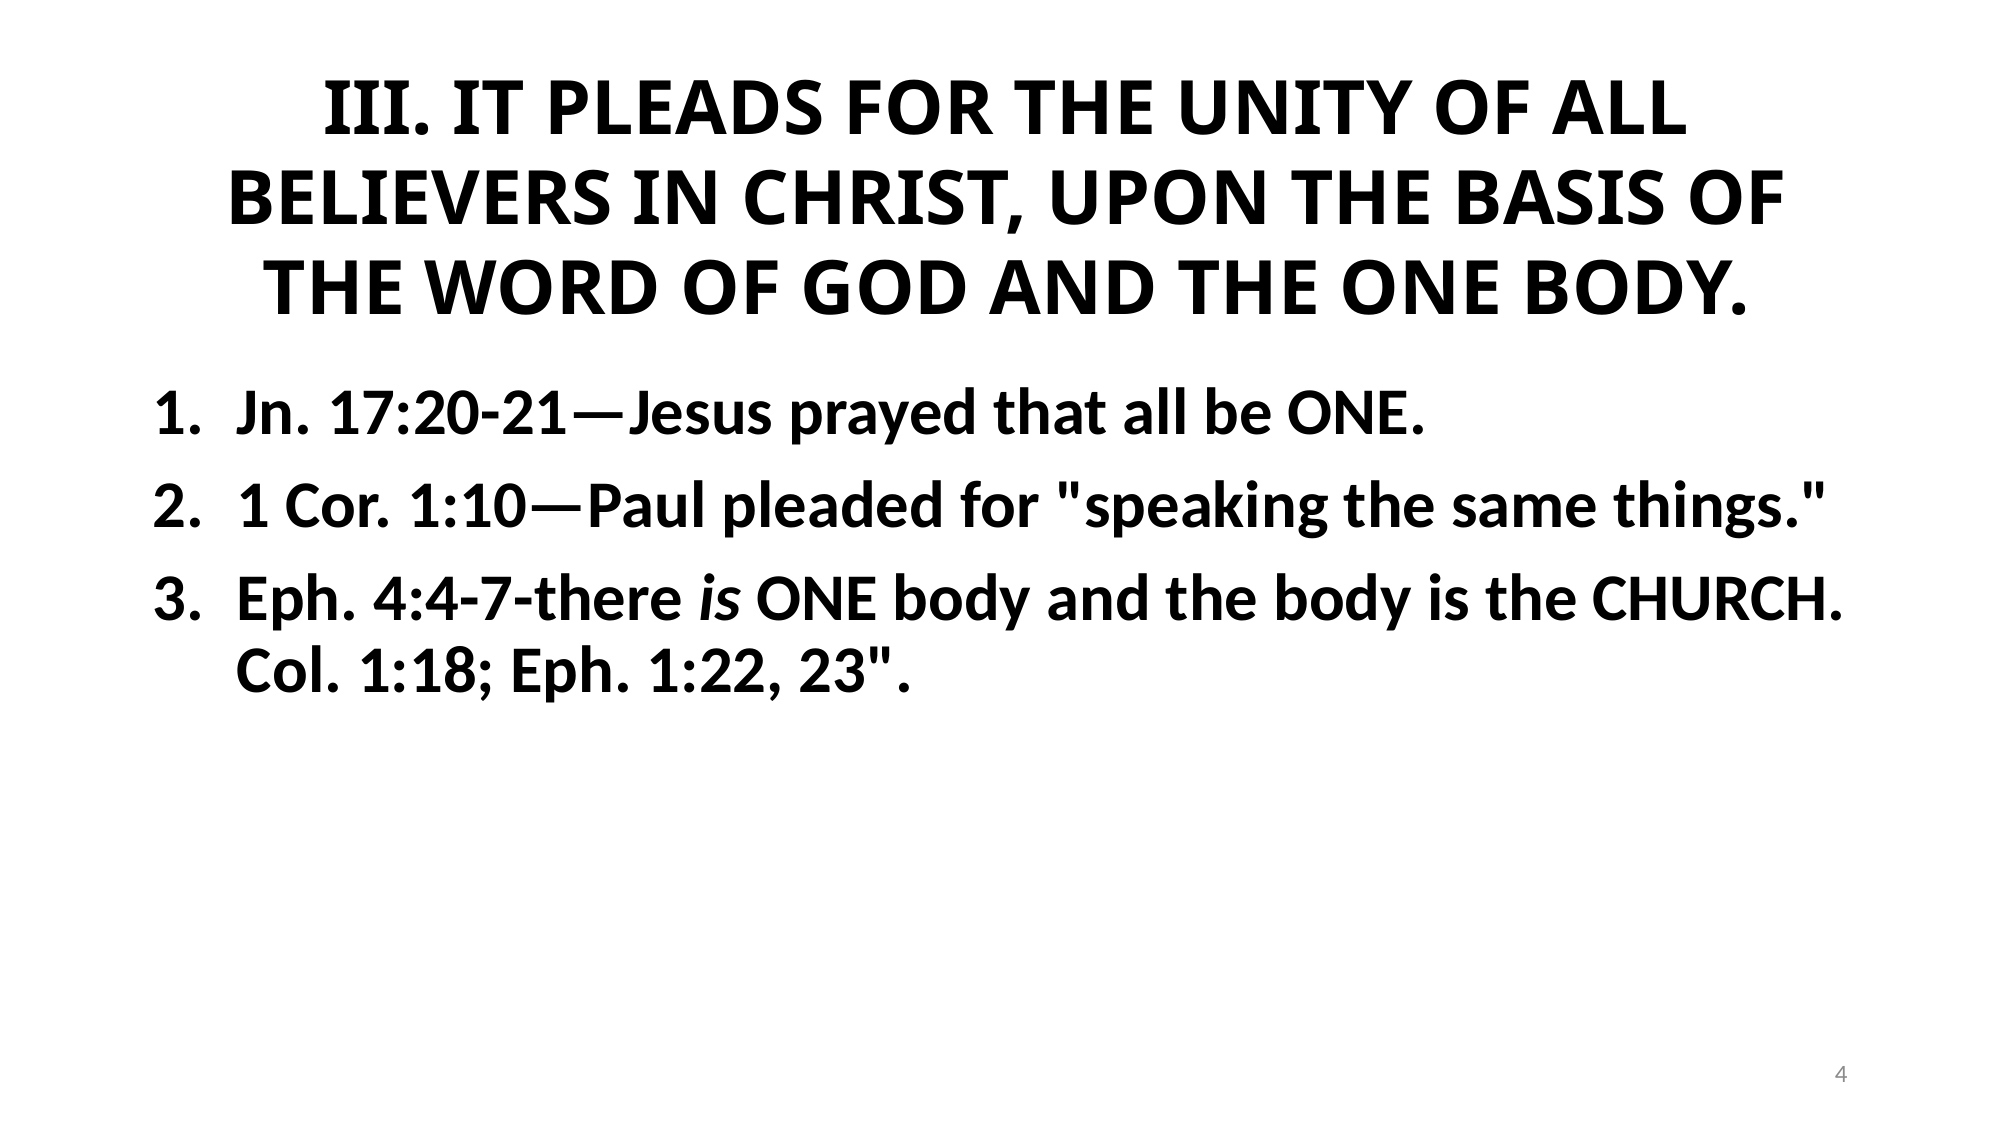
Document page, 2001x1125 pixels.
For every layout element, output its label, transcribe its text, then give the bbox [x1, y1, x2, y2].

slide_number 4 [1412, 1042, 1863, 1103]
list Jn. 17:20-21—Jesus prayed that all be ONE. 1 Cor. 1:10—Paul pleaded for "speaking the same things." Eph. 4:4-7-there is ONE body and the body is the CHURCH. Col. 1:18; Eph. 1:22, 23". [137, 369, 1863, 1014]
title III. IT PLEADS FOR THE UNITY OF ALL BELIEVERS IN CHRIST, UPON THE BASIS OF THE WORD OF GOD AND THE ONE BODY. [137, 59, 1877, 329]
